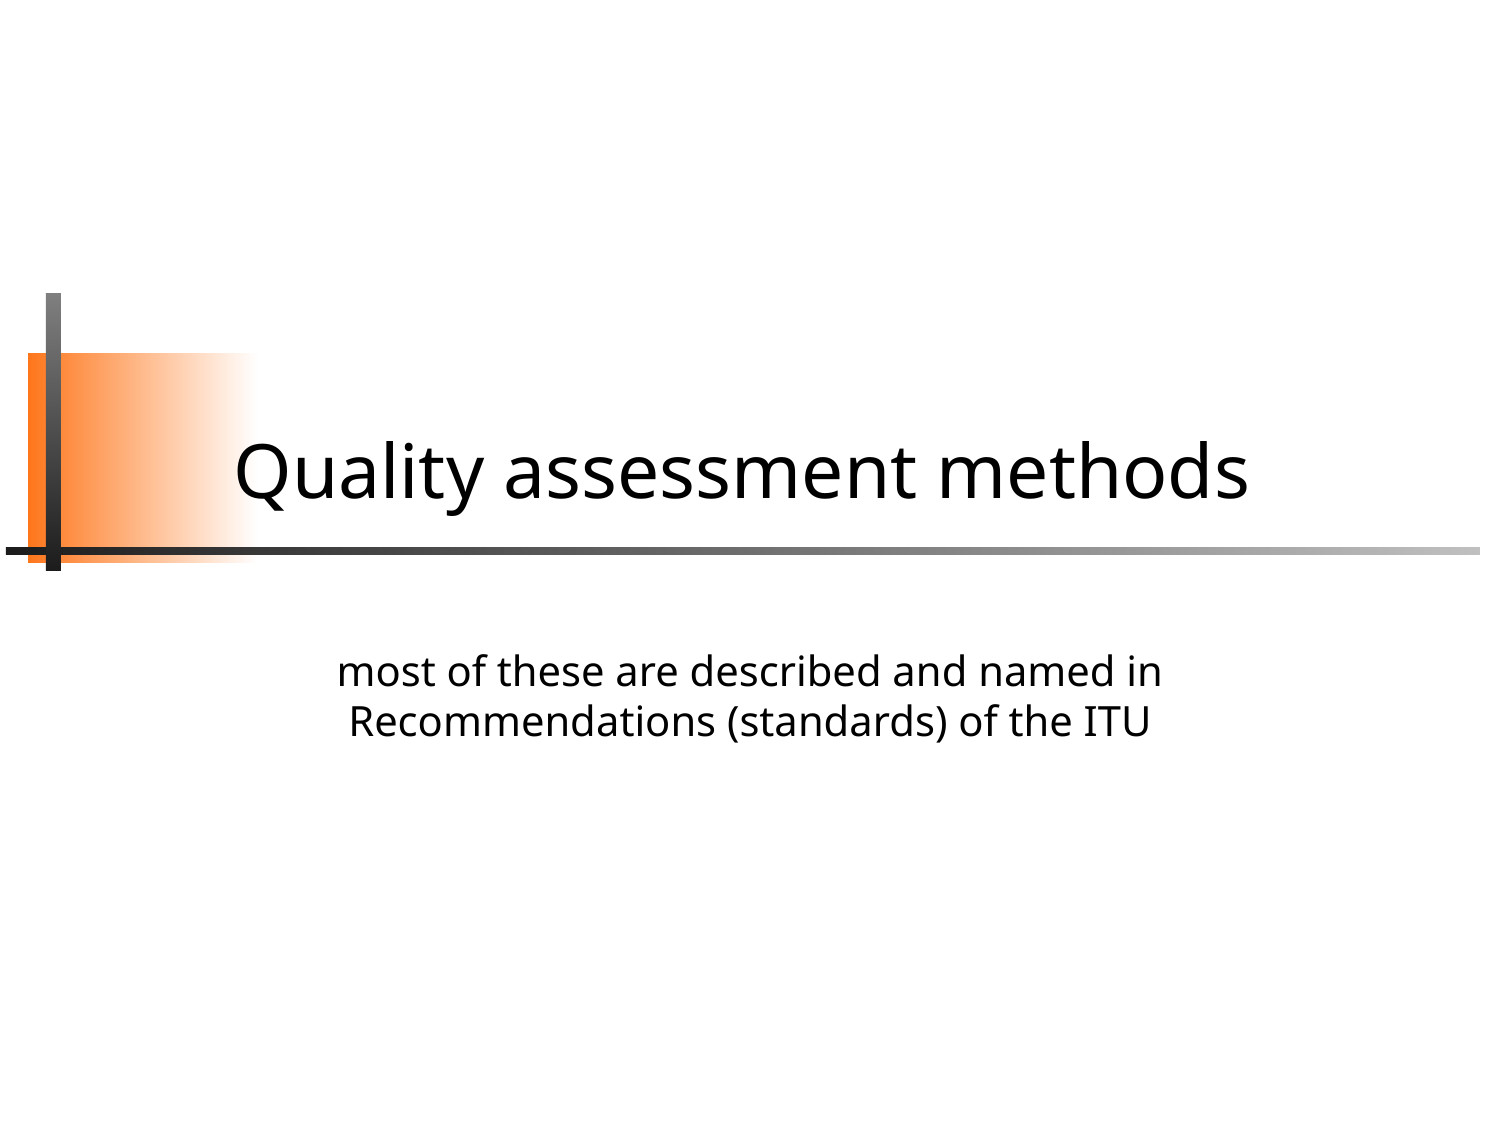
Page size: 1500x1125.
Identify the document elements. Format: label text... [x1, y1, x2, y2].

subtitle most of these are described and named in Recommendations (standards) of the ITU [225, 637, 1275, 925]
title Quality assessment methods [104, 280, 1380, 520]
